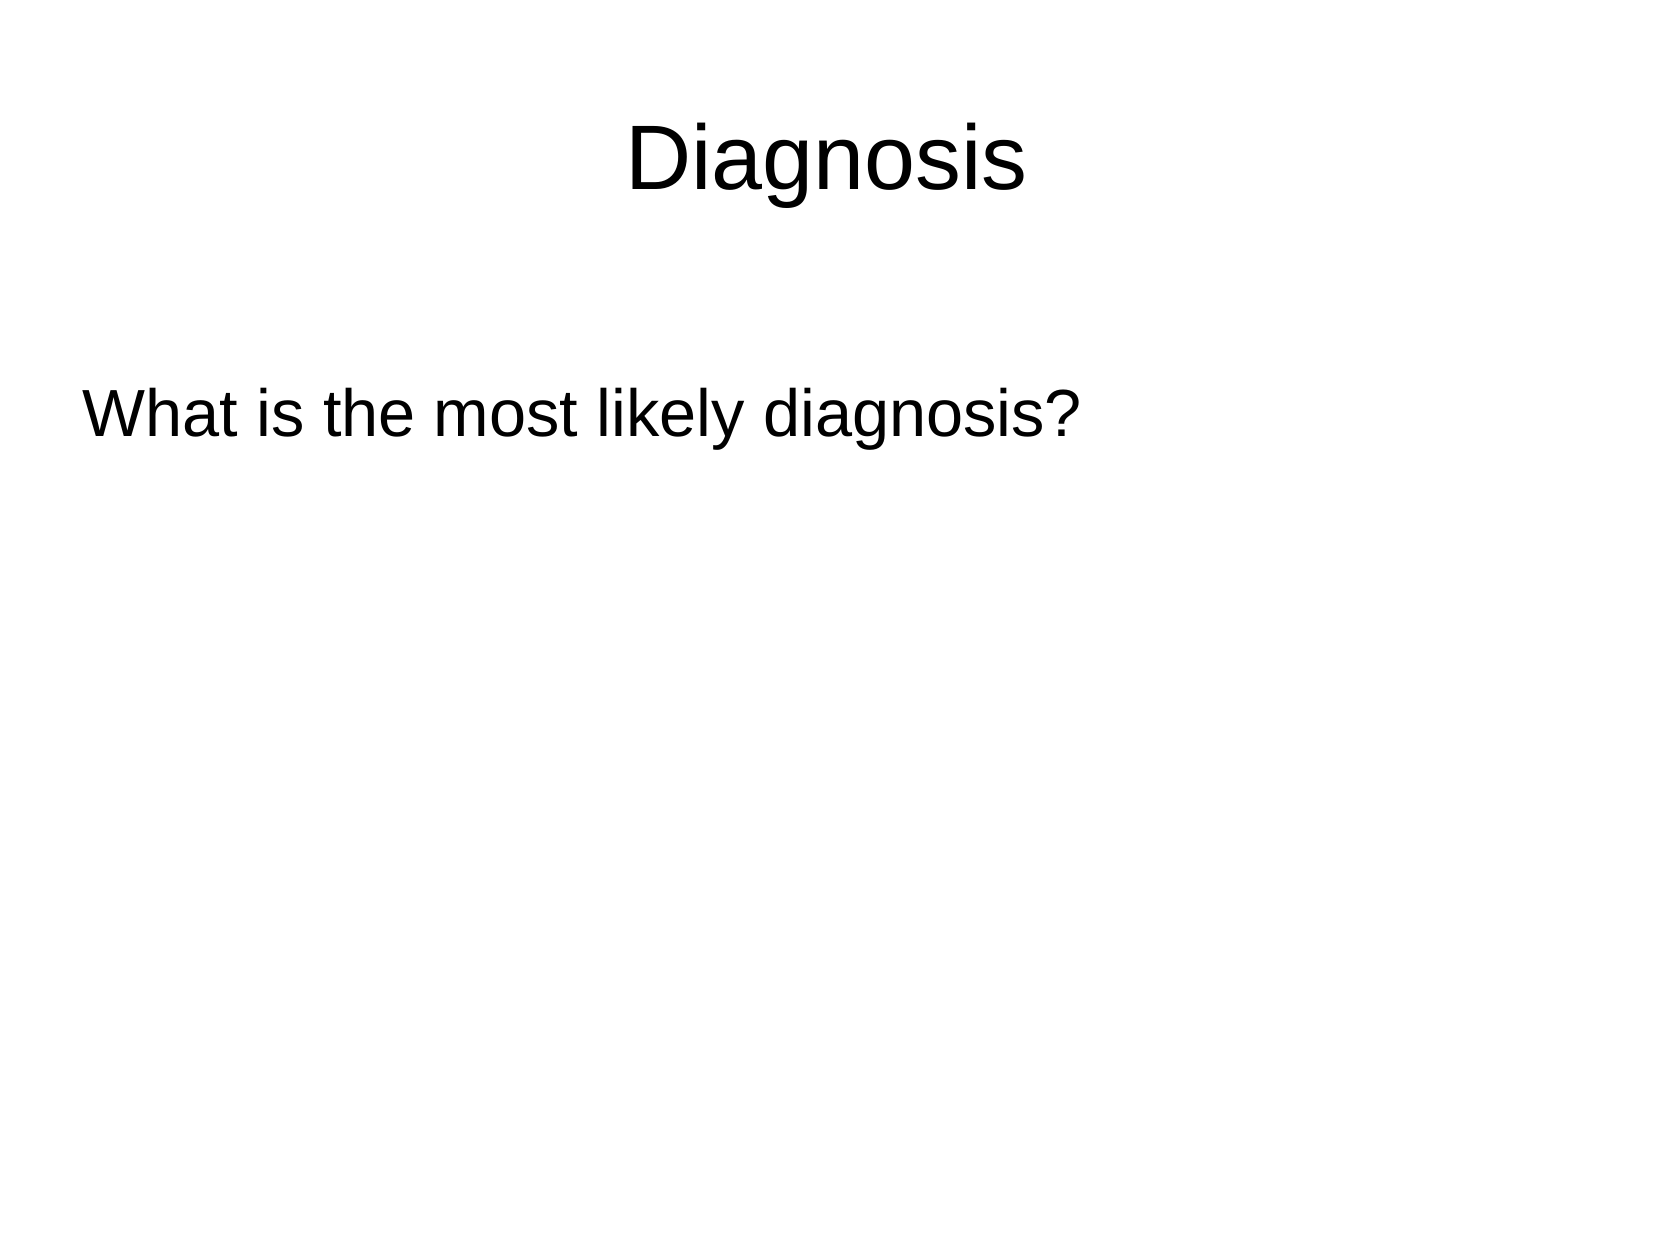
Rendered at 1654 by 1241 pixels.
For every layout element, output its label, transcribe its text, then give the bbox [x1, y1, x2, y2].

text_box Diagnosis [82, 49, 1571, 257]
text_box What is the most likely diagnosis? [82, 290, 1571, 1185]
